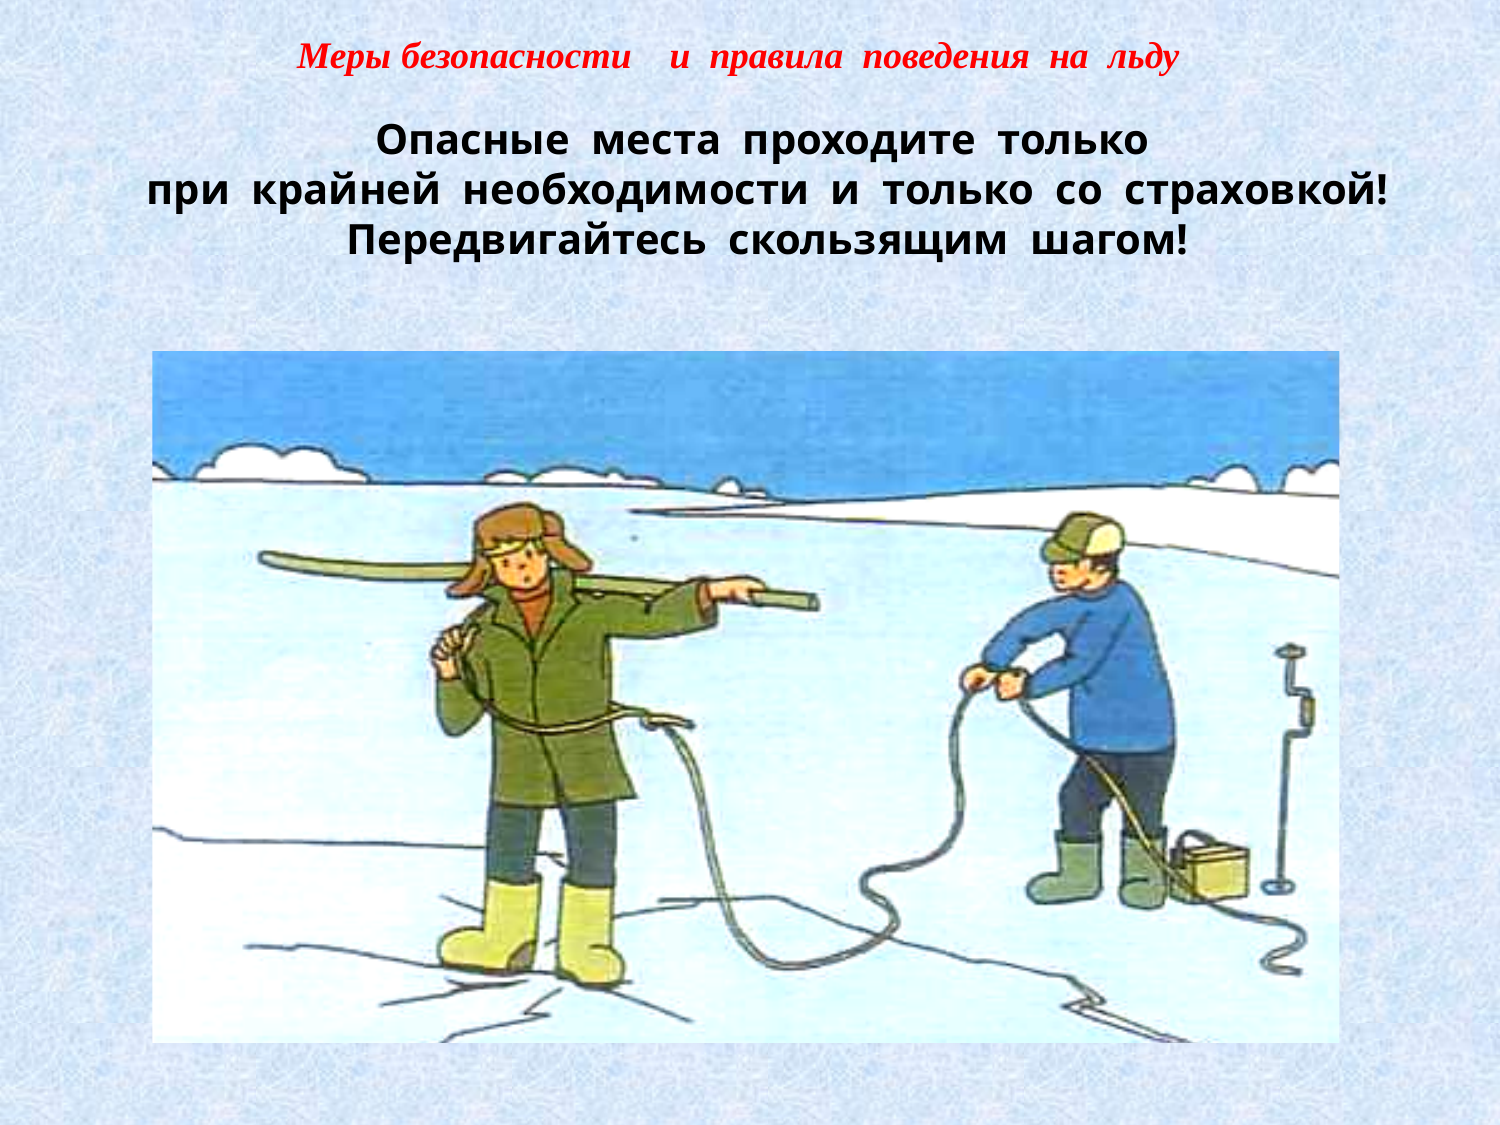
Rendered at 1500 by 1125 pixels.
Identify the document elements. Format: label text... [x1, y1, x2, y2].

text_box Опасные места проходите только при крайней необходимости и только со страховкой! Передвигайтесь скользящим шагом! [105, 105, 1430, 271]
picture [0, 0, 1500, 1125]
text_box Меры безопасности и правила поведения на льду [70, 23, 1407, 84]
